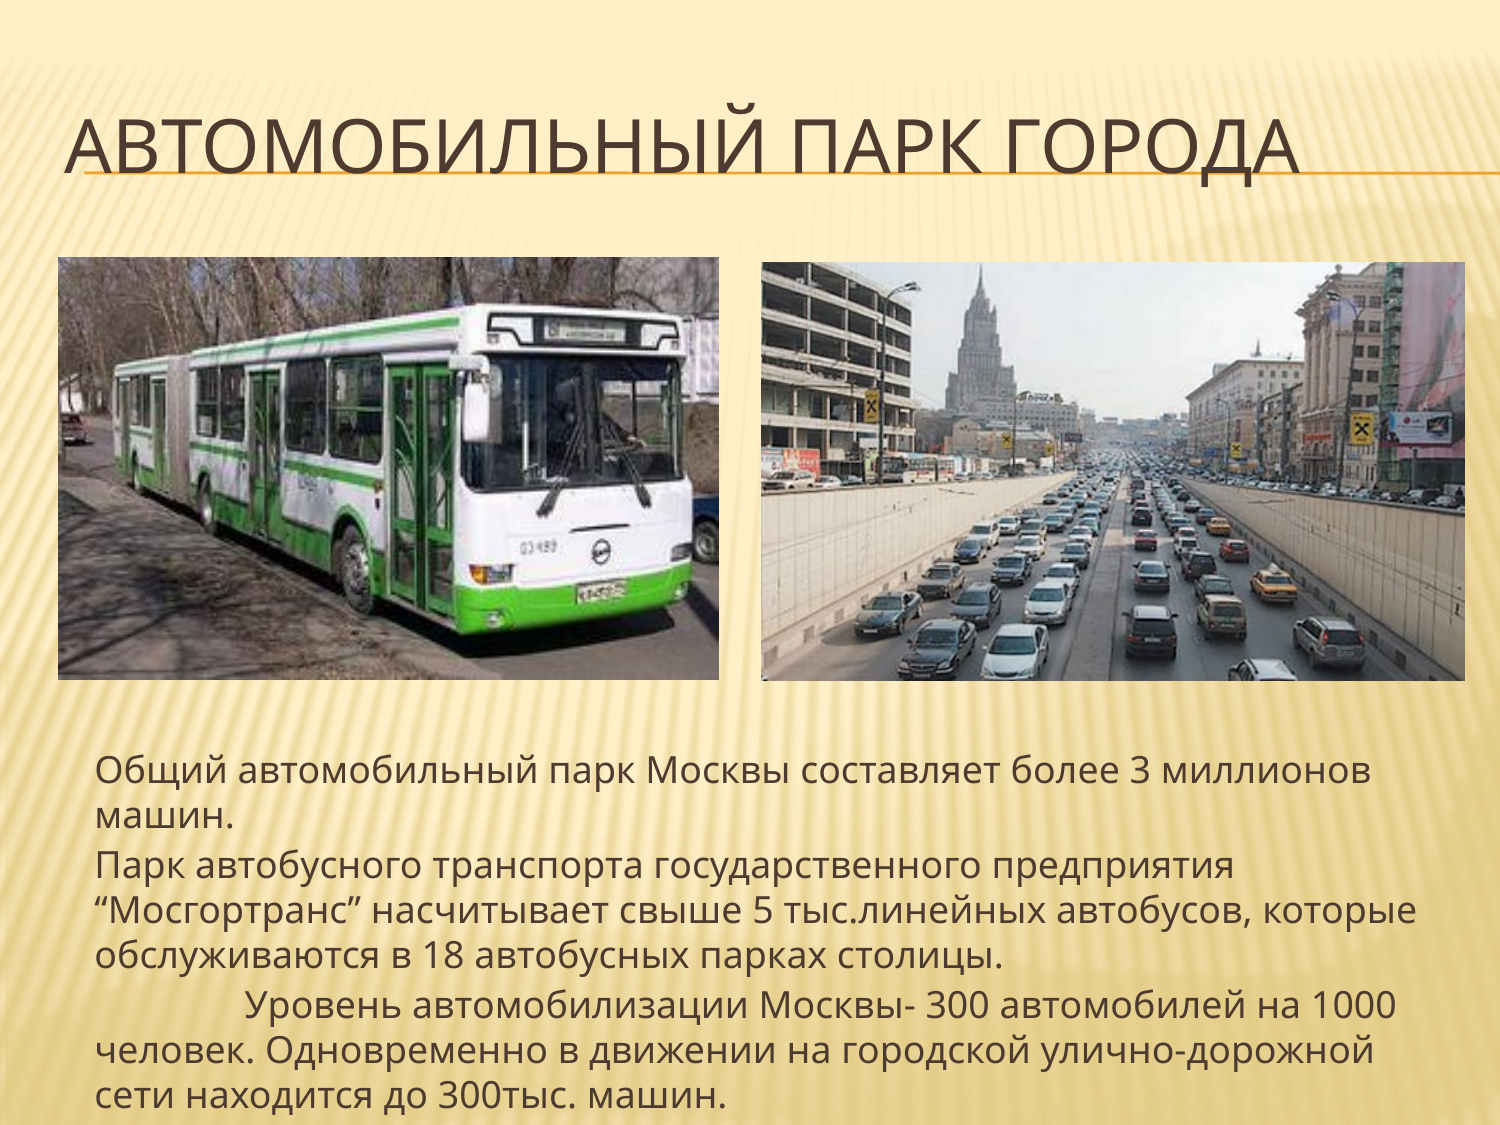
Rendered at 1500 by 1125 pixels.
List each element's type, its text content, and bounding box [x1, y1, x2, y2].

text_box Общий автомобильный парк Москвы составляет более 3 миллионов машин. Парк автобусного транспорта государственного предприятия “Мосгортранс” насчитывает свыше 5 тыс.линейных автобусов, которые обслуживаются в 18 автобусных парках столицы. Уровень автомобилизации Москвы- 300 автомобилей на 1000 человек. Одновременно в движении на городской улично-дорожной сети находится до 300тыс. машин. [23, 738, 1465, 1079]
picture [761, 261, 1466, 681]
text_box [0, 691, 1500, 1125]
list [57, 257, 720, 680]
title Автомобильный парк города [50, 75, 1475, 213]
